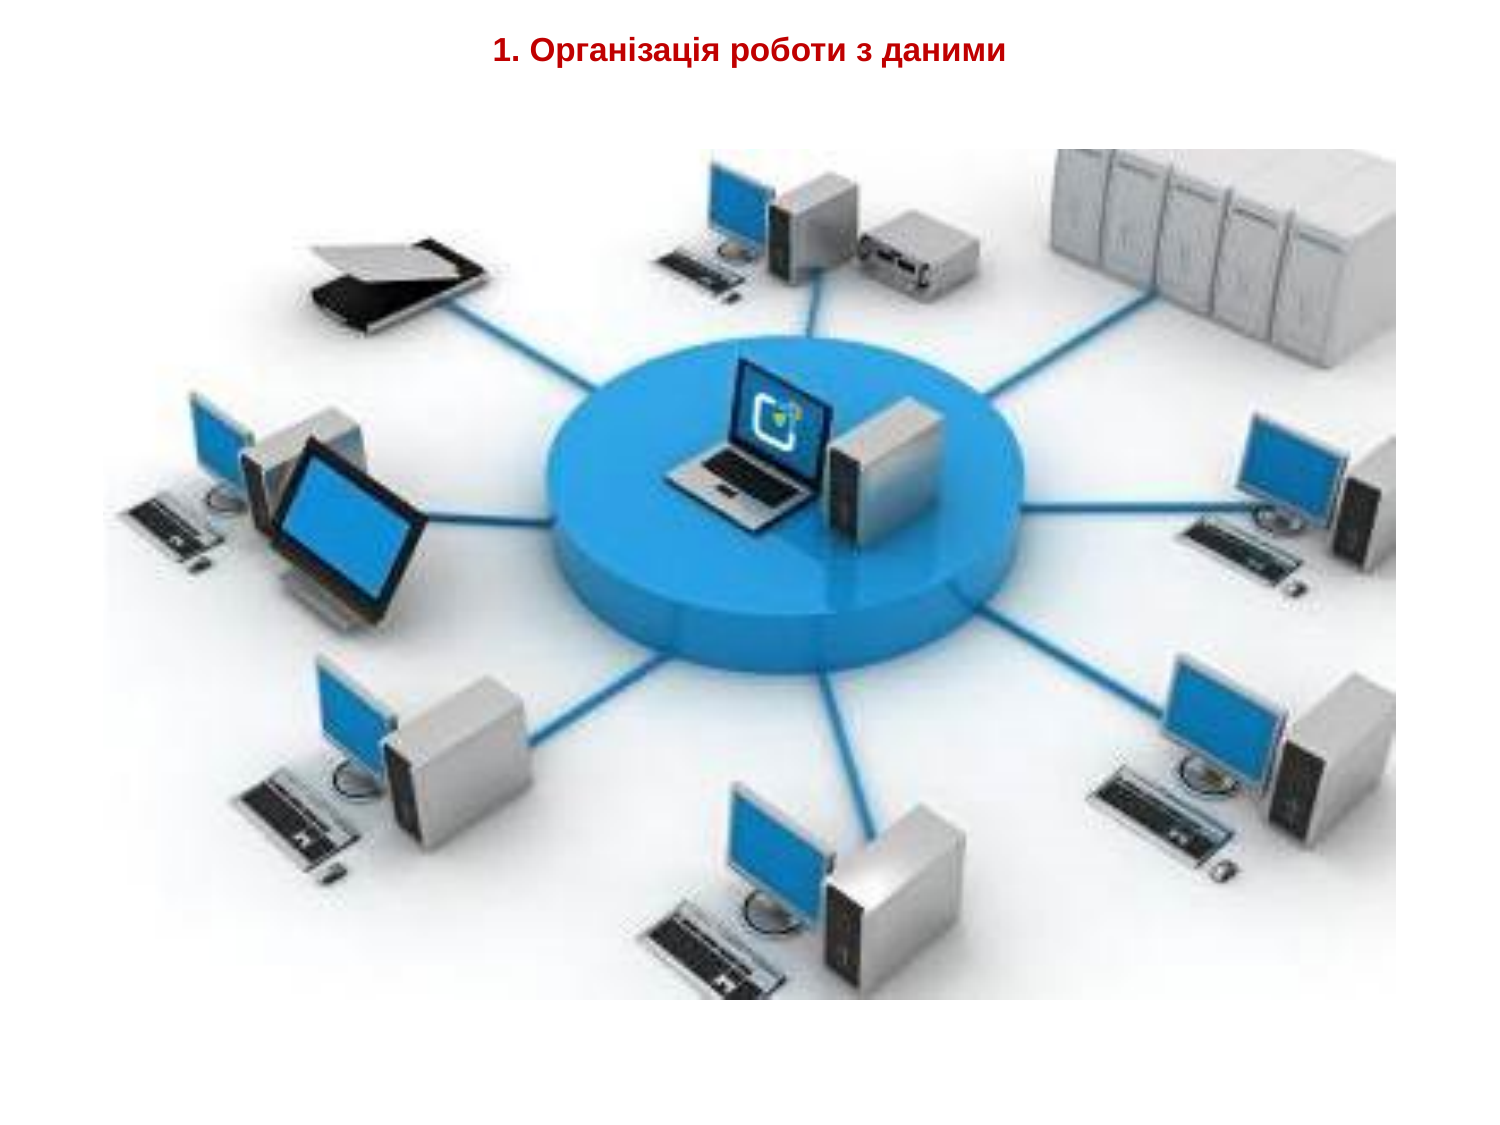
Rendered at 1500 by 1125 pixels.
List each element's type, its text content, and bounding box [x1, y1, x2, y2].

picture [103, 149, 1396, 1000]
title 1. Організація роботи з даними [0, 1, 1500, 100]
